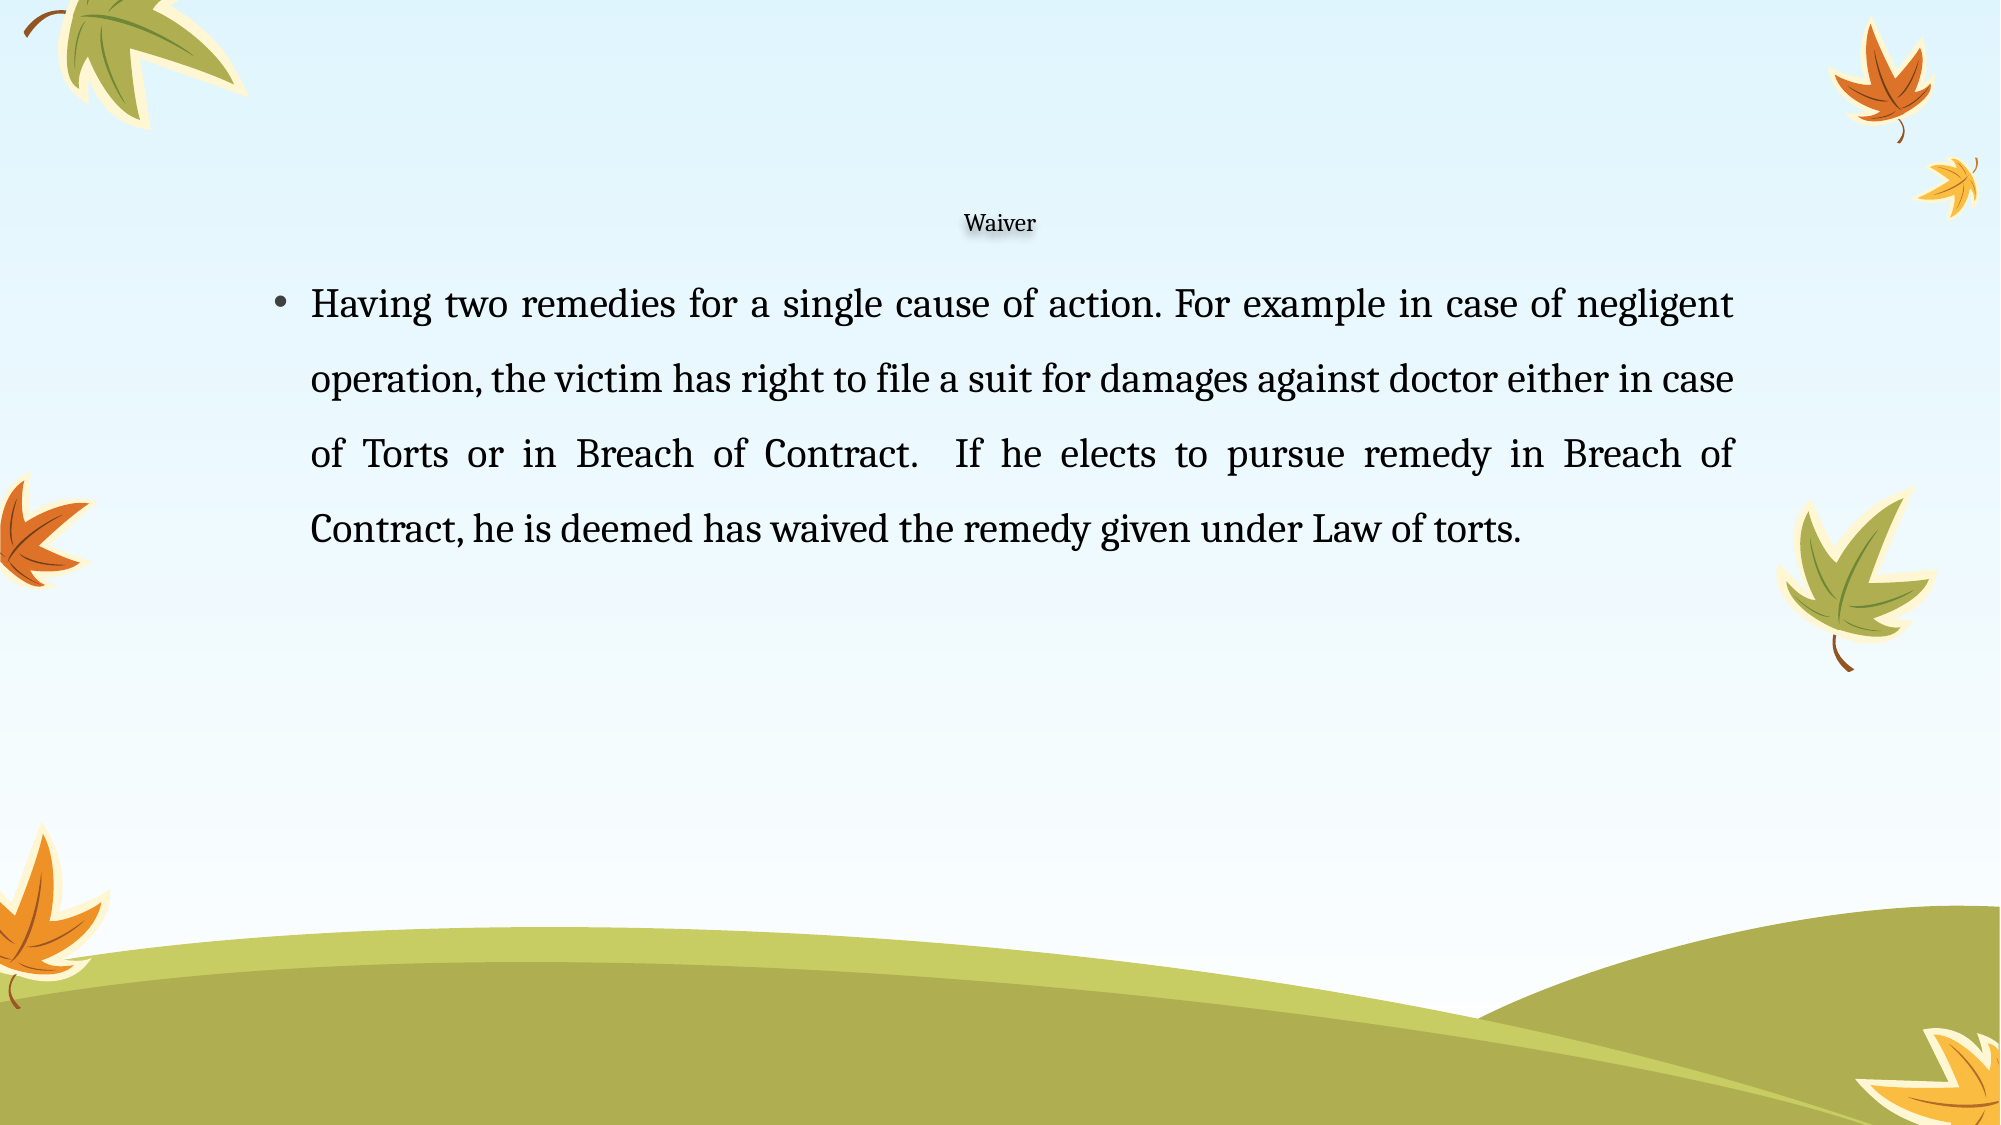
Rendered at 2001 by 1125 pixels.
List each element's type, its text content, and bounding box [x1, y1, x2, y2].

title Waiver [250, 82, 1750, 243]
list Having two remedies for a single cause of action. For example in case of negligent operation, the victim has right to file a suit for damages against doctor either in case of Torts or in Breach of Contract. If he elects to pursue remedy in Breach of Contract, he is deemed has waived the remedy given under Law of torts. [250, 243, 1750, 925]
